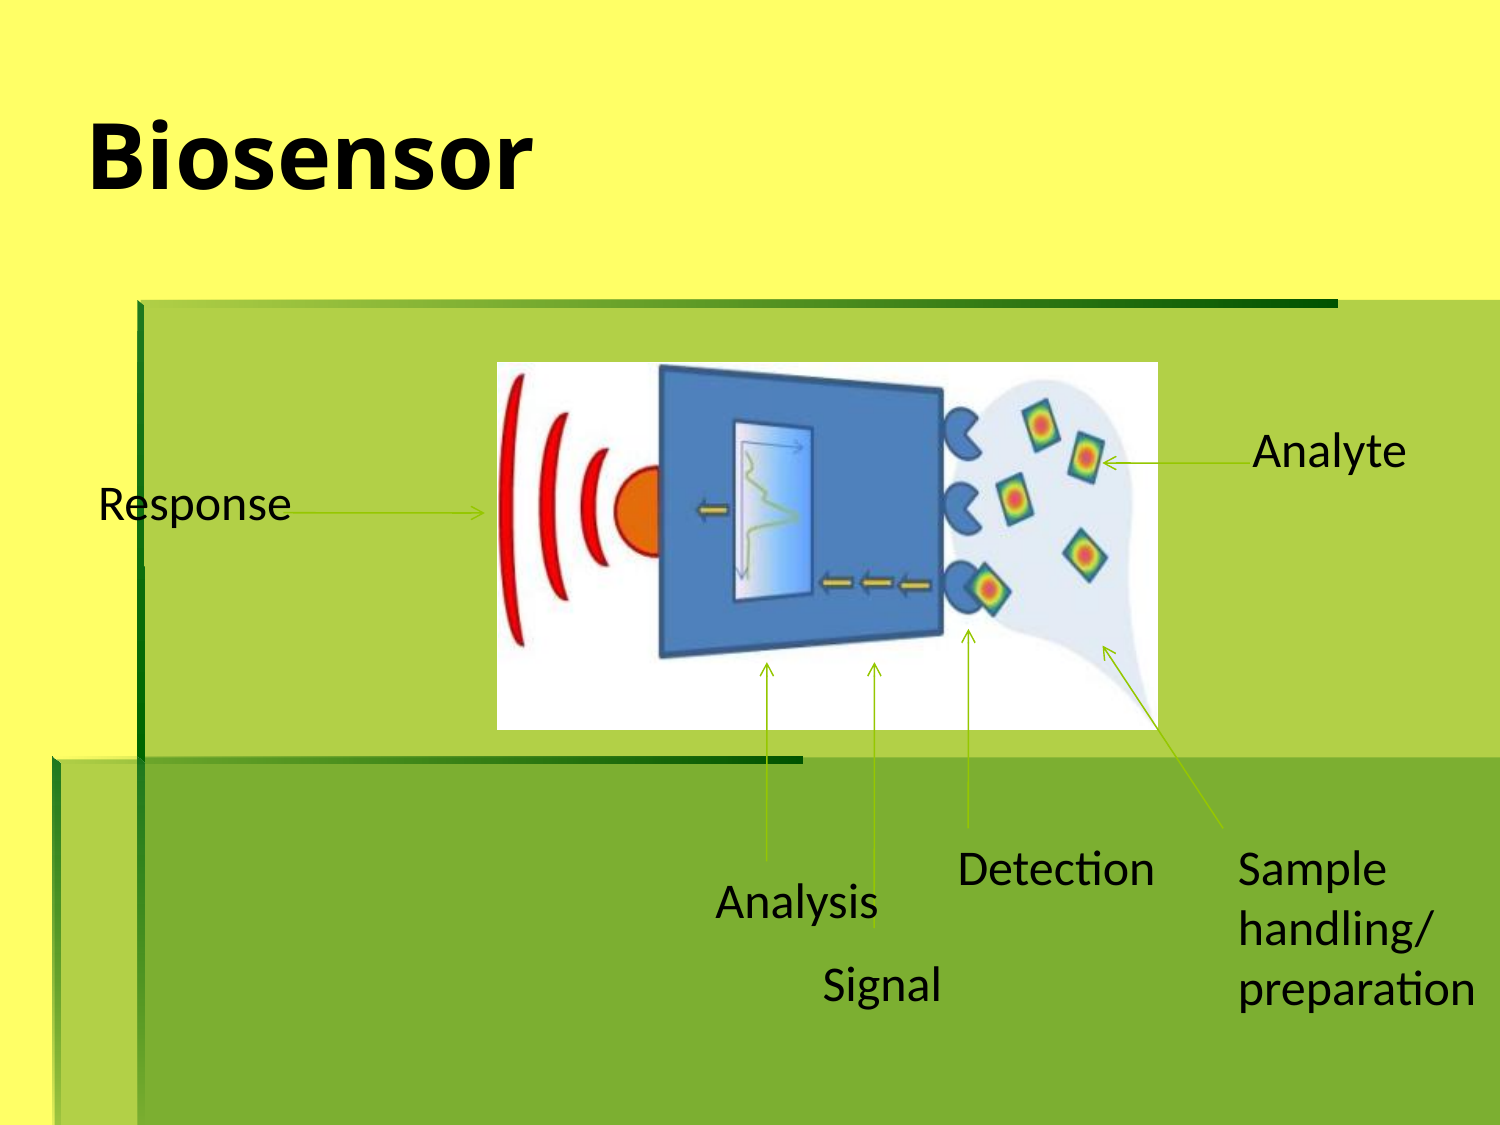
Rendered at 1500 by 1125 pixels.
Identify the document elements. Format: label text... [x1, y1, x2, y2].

title Biosensor [70, 34, 640, 271]
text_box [81, 362, 1500, 1026]
